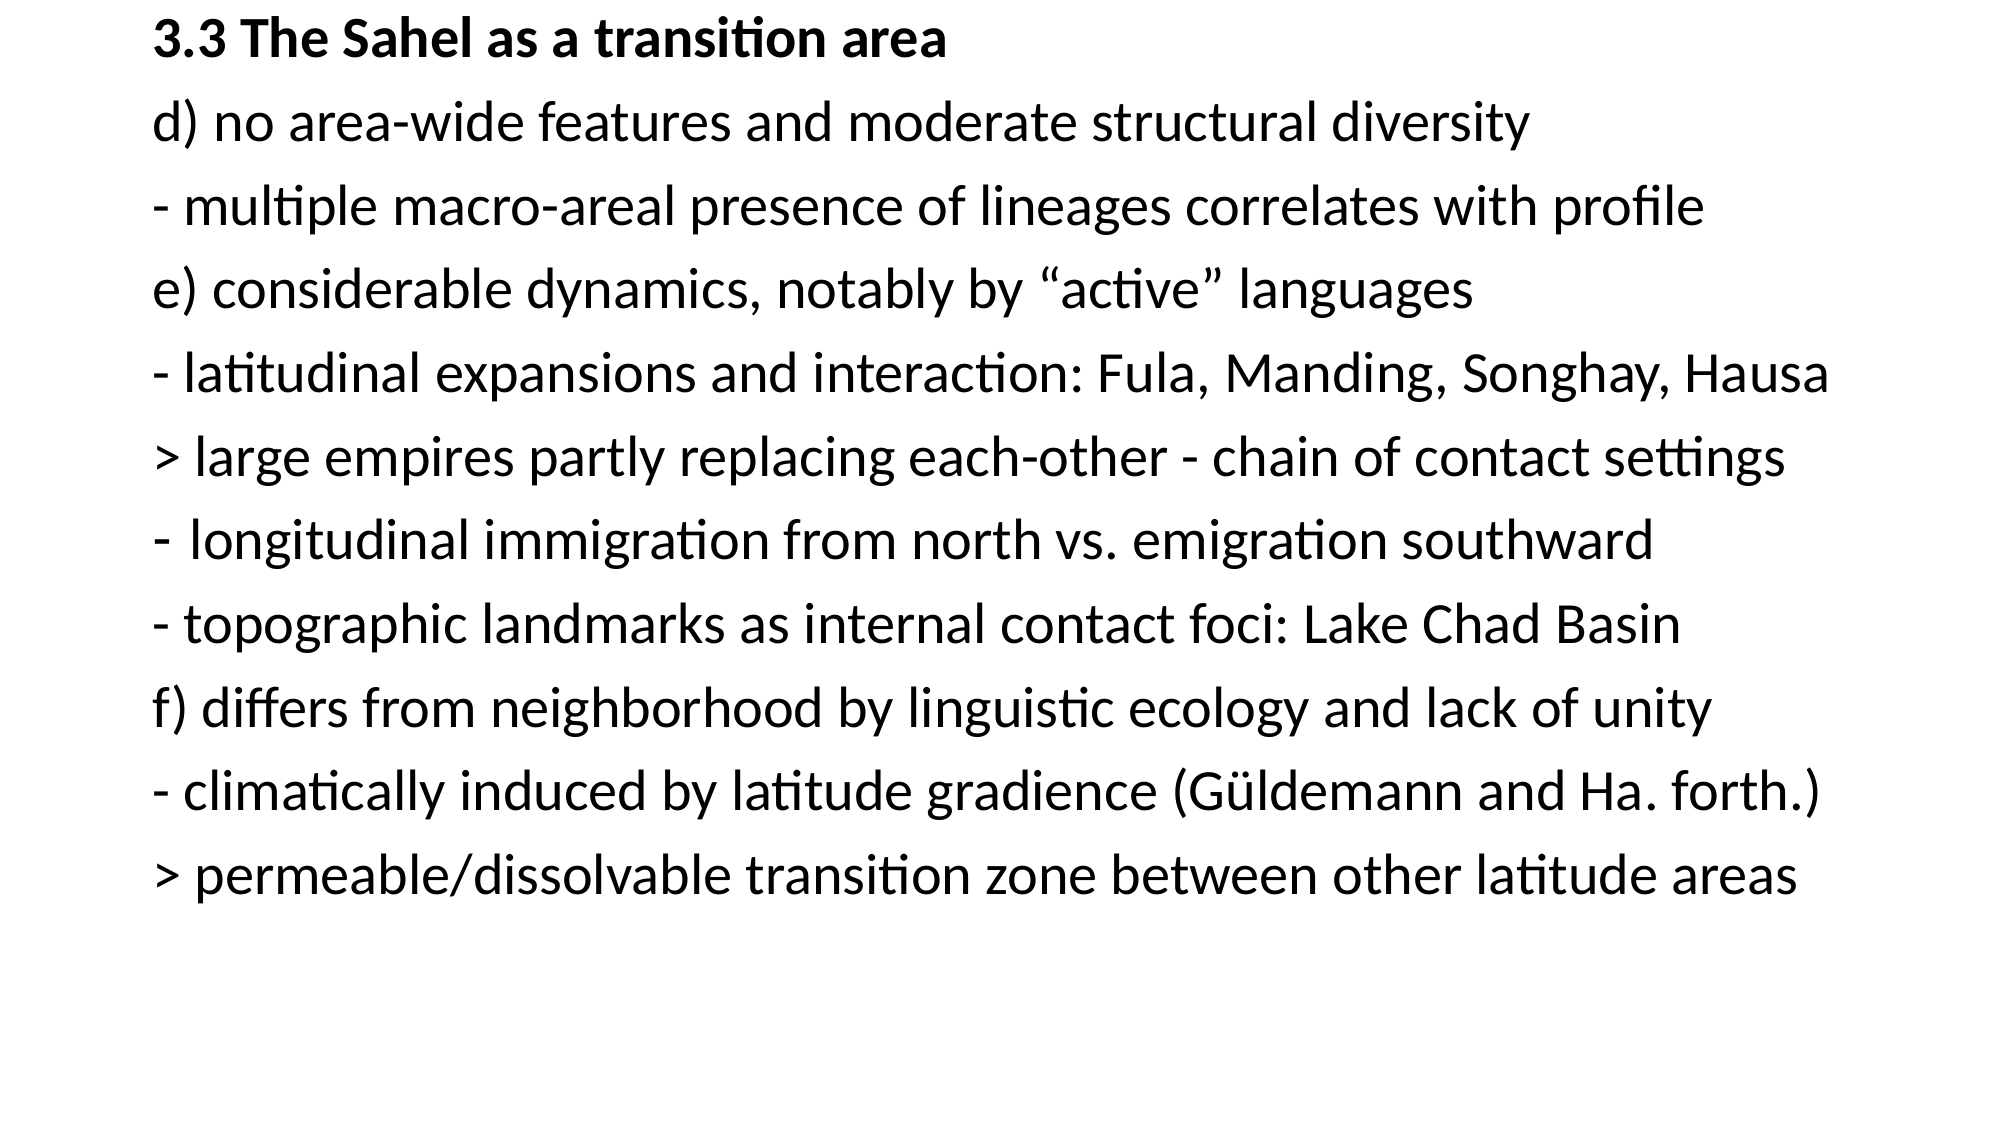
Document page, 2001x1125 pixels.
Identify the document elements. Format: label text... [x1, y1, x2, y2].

list 3.3 The Sahel as a transition area d) no area-wide features and moderate structural diversity - multiple macro-areal presence of lineages correlates with profile e) considerable dynamics, notably by “active” languages - latitudinal expansions and interaction: Fula, Manding, Songhay, Hausa > large empires partly replacing each-other - chain of contact settings longitudinal immigration from north vs. emigration southward - topographic landmarks as internal contact foci: Lake Chad Basin f) differs from neighborhood by linguistic ecology and lack of unity - climatically induced by latitude gradience (Güldemann and Ha. forth.) > permeable/dissolvable transition zone between other latitude areas [137, 0, 1863, 1068]
